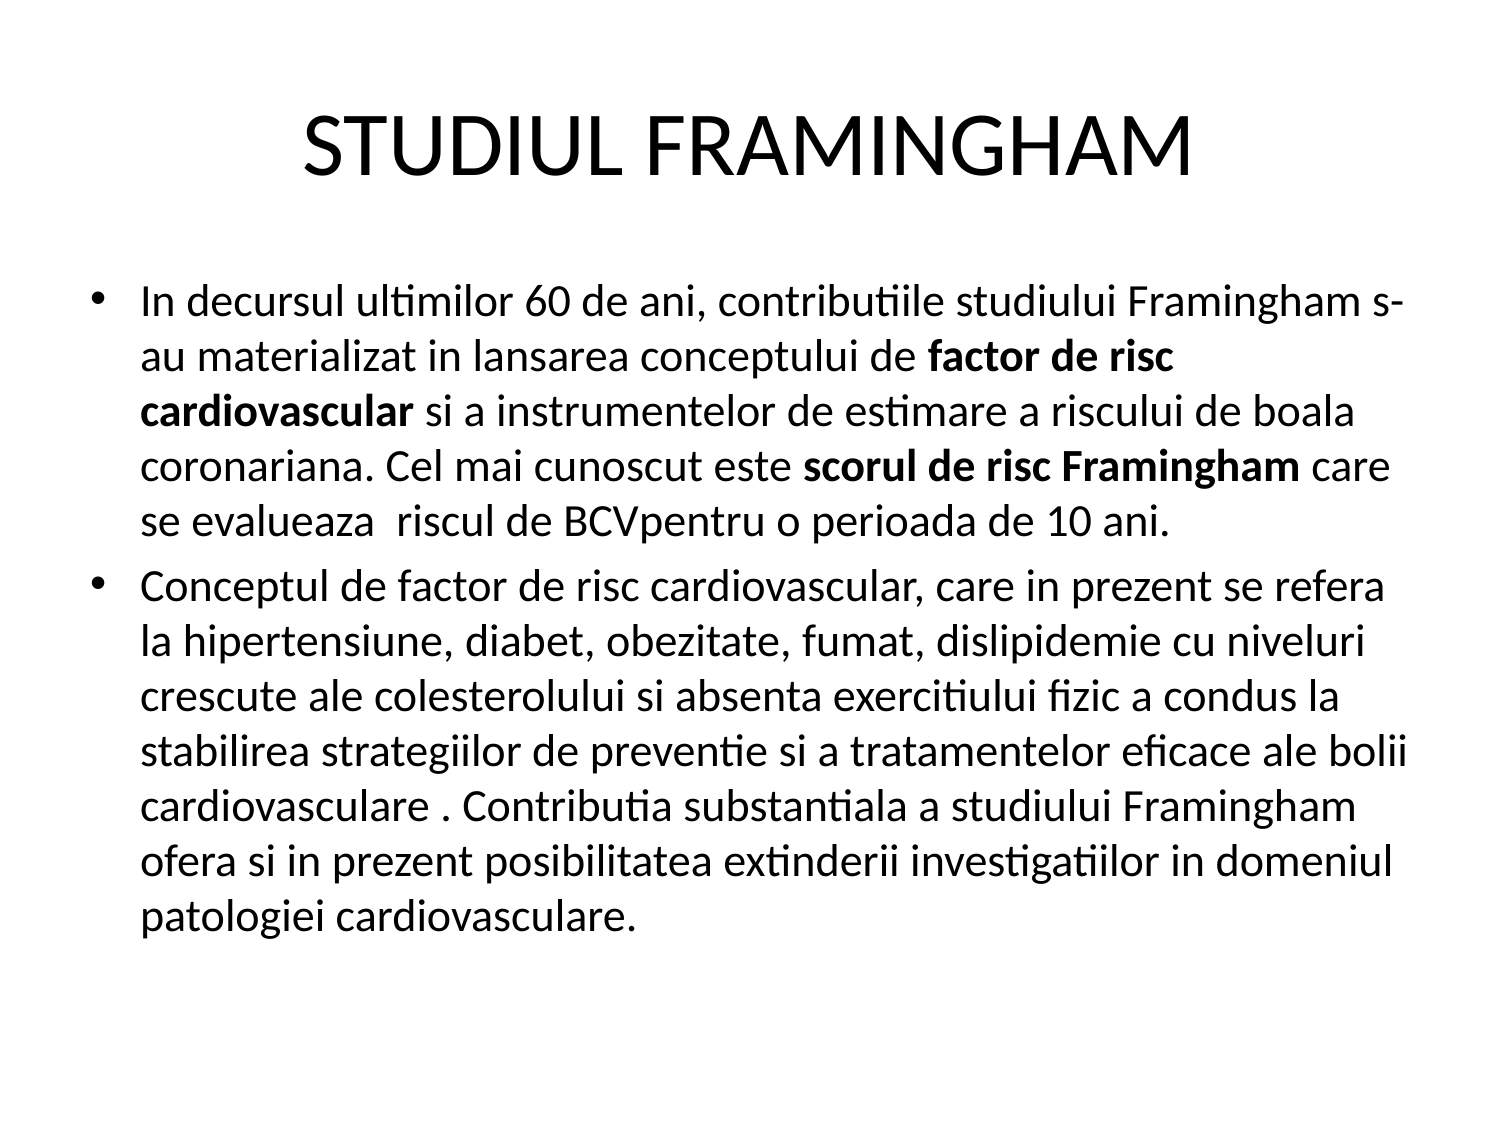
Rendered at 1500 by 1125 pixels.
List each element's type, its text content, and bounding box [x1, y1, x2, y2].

list In decursul ultimilor 60 de ani, contributiile studiului Framingham s-au materializat in lansarea conceptului de factor de risc cardiovascular si a instrumentelor de estimare a riscului de boala coronariana. Cel mai cunoscut este scorul de risc Framingham care se evalueaza riscul de BCVpentru o perioada de 10 ani. Conceptul de factor de risc cardiovascular, care in prezent se refera la hipertensiune, diabet, obezitate, fumat, dislipidemie cu niveluri crescute ale colesterolului si absenta exercitiului fizic a condus la stabilirea strategiilor de preventie si a tratamentelor eficace ale bolii cardiovasculare . Contributia substantiala a studiului Framingham ofera si in prezent posibilitatea extinderii investigatiilor in domeniul patologiei cardiovasculare. [75, 262, 1425, 1005]
title STUDIUL FRAMINGHAM [75, 45, 1425, 233]
